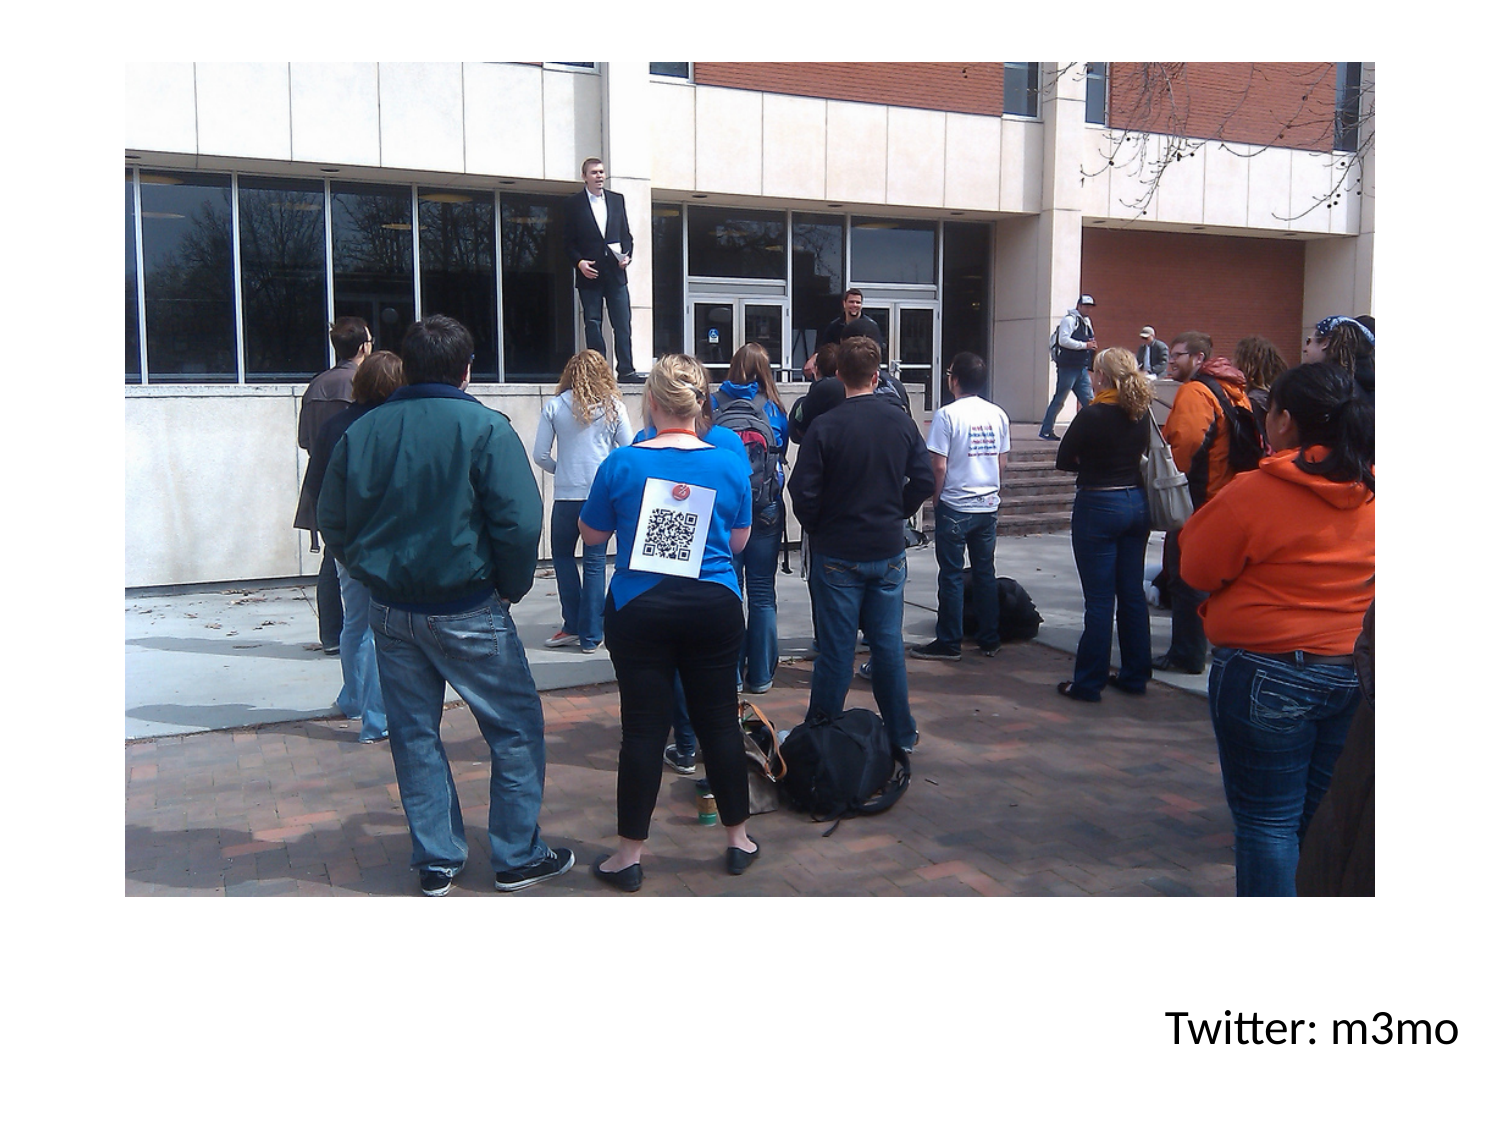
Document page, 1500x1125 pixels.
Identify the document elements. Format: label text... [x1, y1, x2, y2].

text_box Twitter: m3mo [1074, 987, 1475, 1063]
picture [124, 62, 1376, 897]
